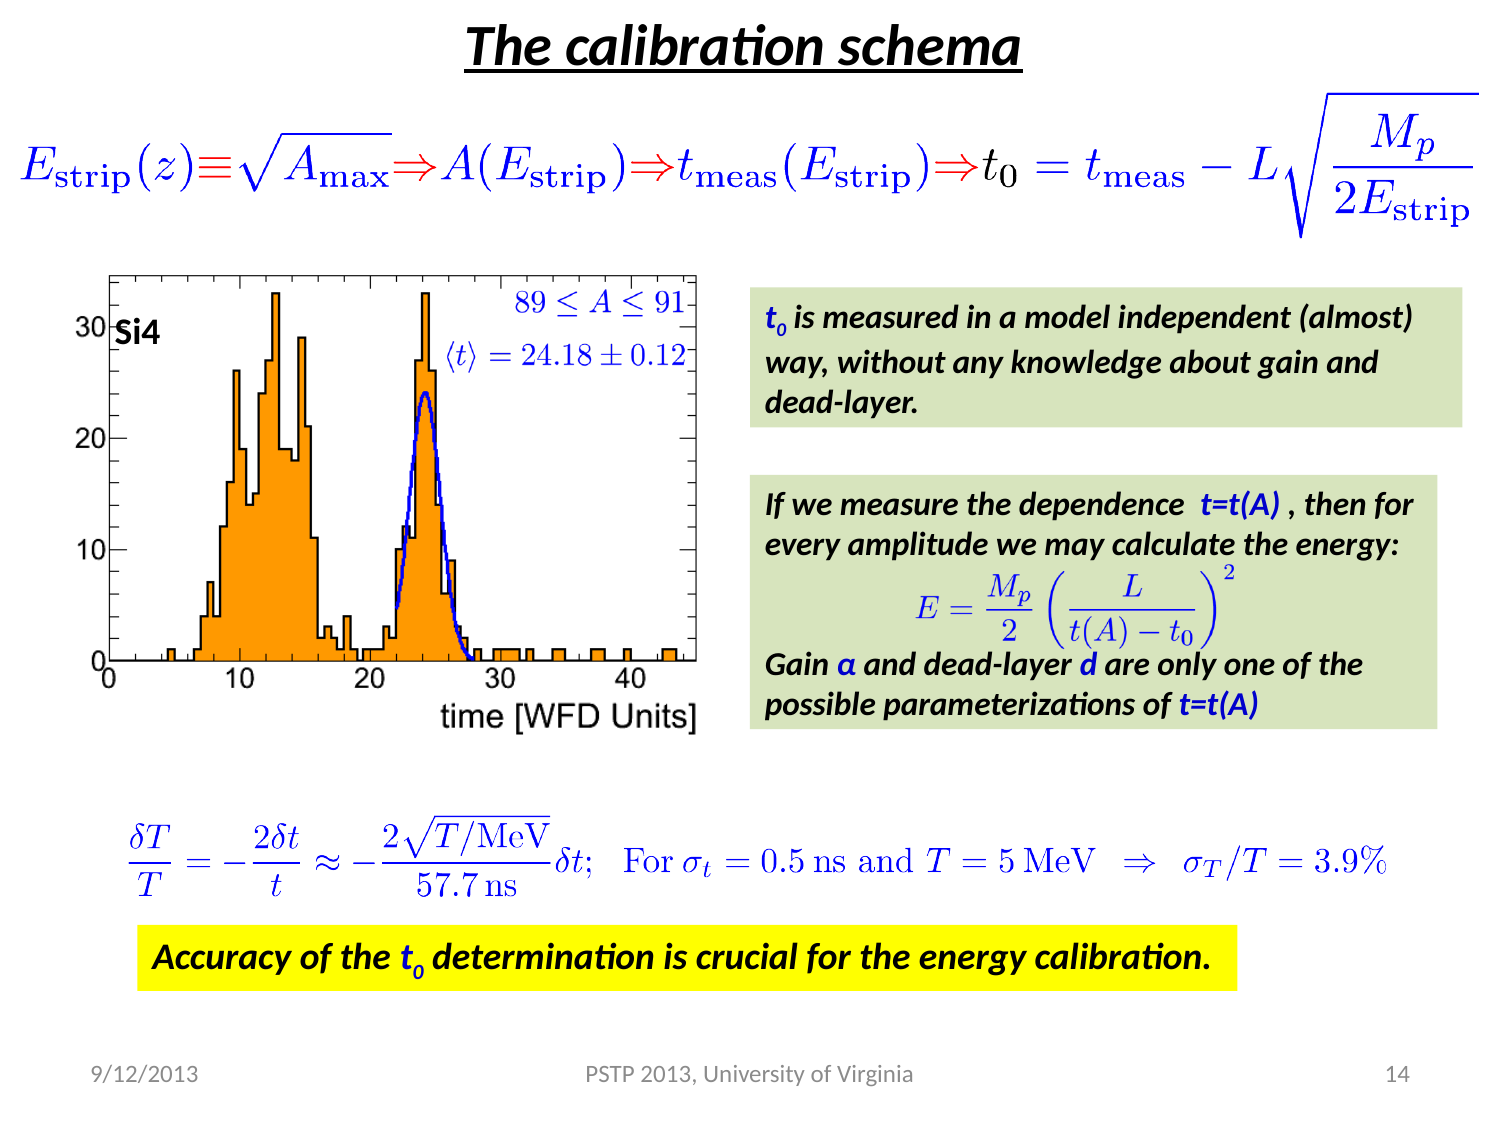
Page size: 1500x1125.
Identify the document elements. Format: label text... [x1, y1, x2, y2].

text_box Accuracy of the t0 determination is crucial for the energy calibration. [137, 924, 1238, 991]
text_box If we measure the dependence t=t(A) , then for every amplitude we may calculate the energy: Gain α and dead-layer d are only one of the possible parameterizations of t=t(A) [749, 474, 1438, 730]
picture [0, 87, 1486, 738]
picture [912, 562, 1238, 653]
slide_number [75, 1042, 425, 1103]
text_box The calibration schema [24, 0, 1463, 85]
text_box t0 is measured in a model independent (almost) way, without any knowledge about gain and dead-layer. [750, 287, 1463, 428]
footer PSTP 2013, University of Virginia [512, 1042, 988, 1103]
picture [124, 812, 1391, 901]
slide_number 14 [1074, 1042, 1425, 1103]
